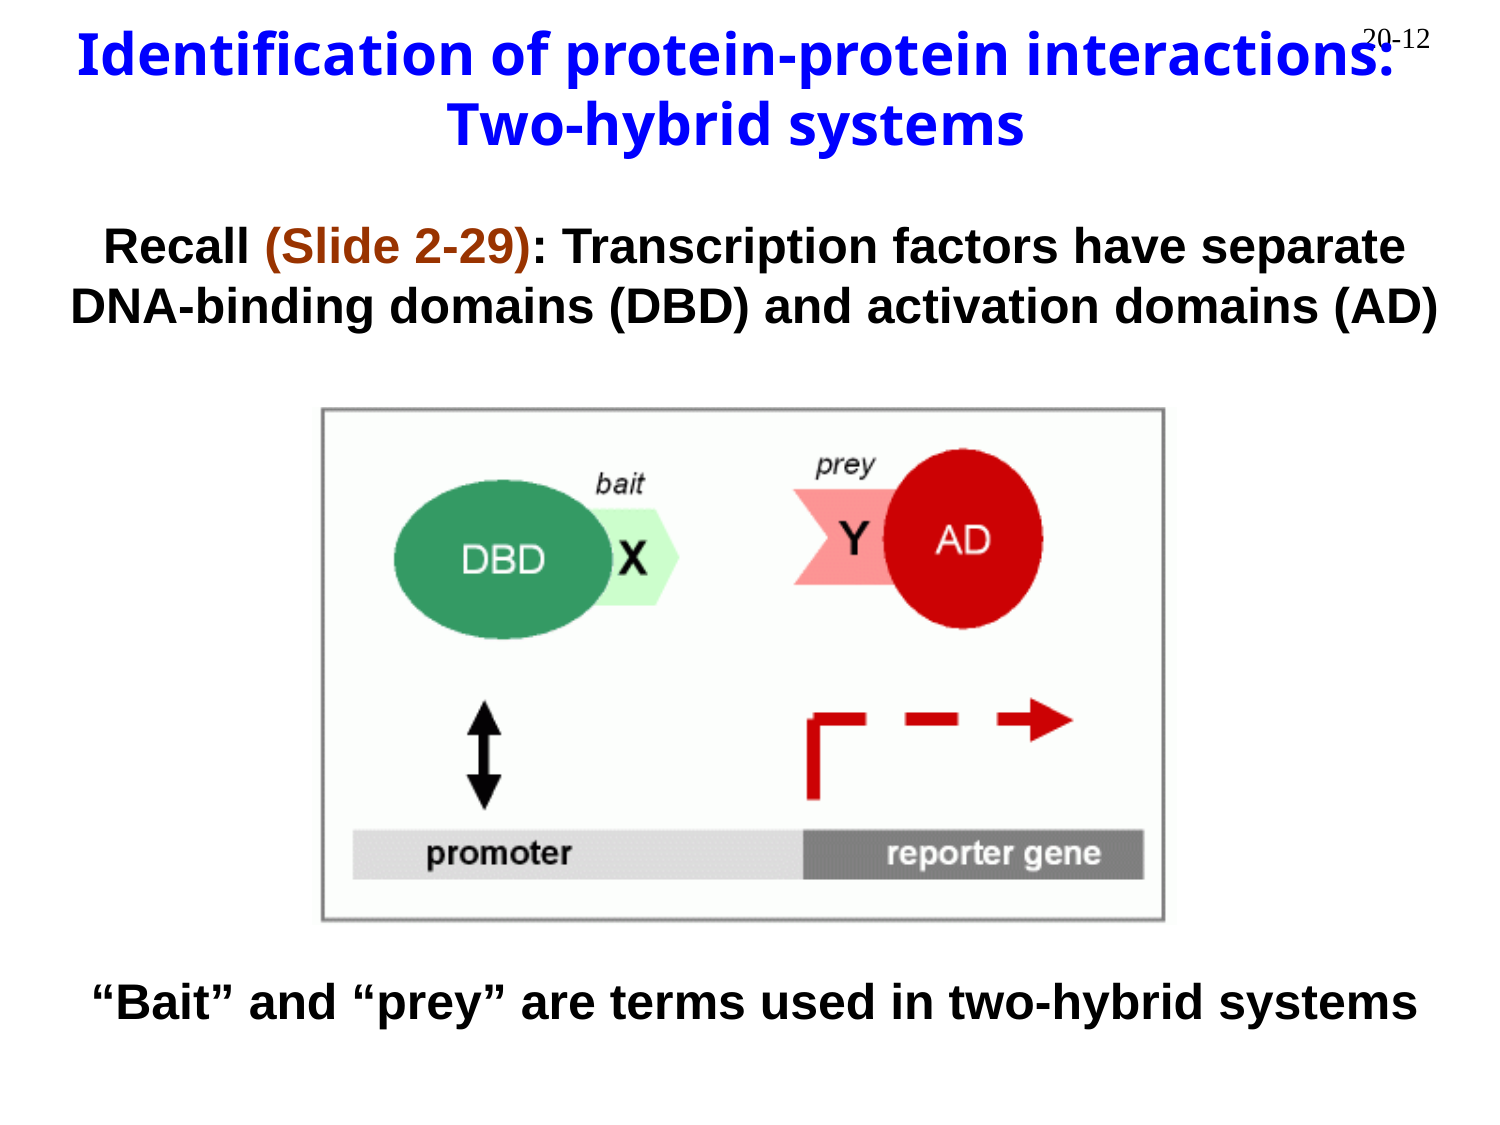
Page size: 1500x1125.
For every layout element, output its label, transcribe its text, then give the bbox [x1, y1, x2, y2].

text_box Recall (Slide 2-29): Transcription factors have separate DNA-binding domains (DBD) and activation domains (AD) [47, 205, 1463, 341]
picture [312, 407, 1177, 926]
text_box Identification of protein-protein interactions: Two-hybrid systems [62, 9, 1410, 165]
text_box “Bait” and “prey” are terms used in two-hybrid systems [47, 962, 1463, 1038]
